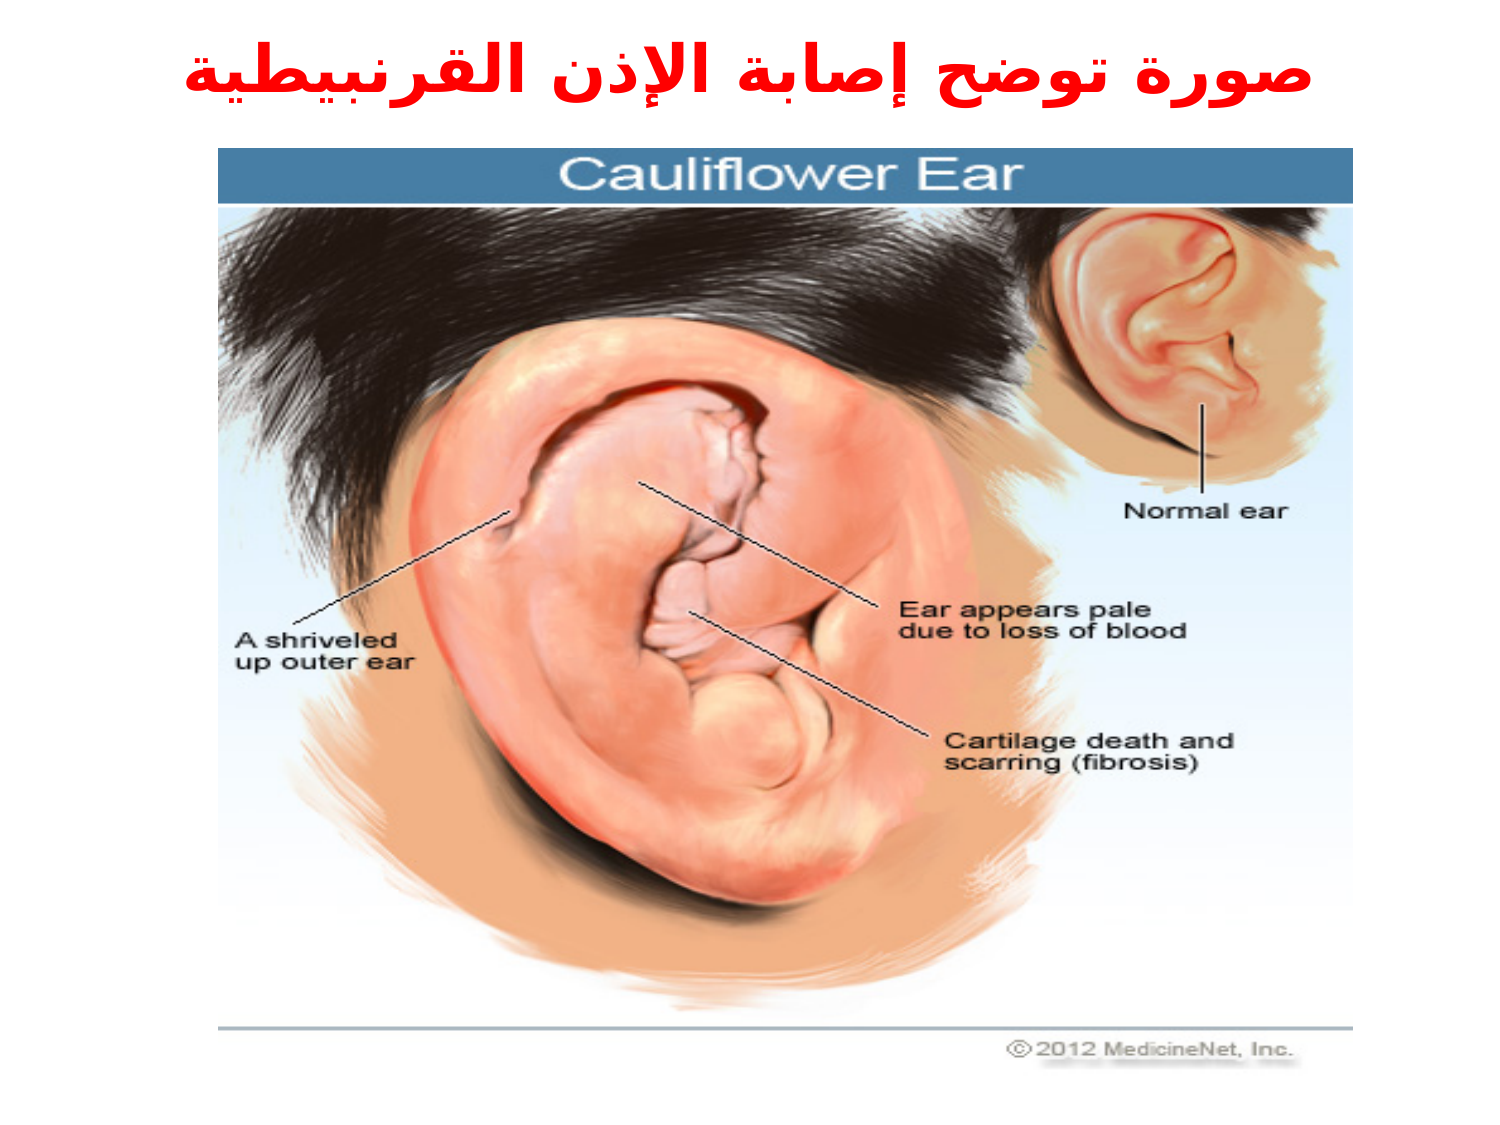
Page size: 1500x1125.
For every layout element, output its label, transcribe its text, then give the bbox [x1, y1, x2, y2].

title صورة توضح إصابة الإذن القرنبيطية [75, 19, 1425, 114]
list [218, 148, 1353, 1083]
